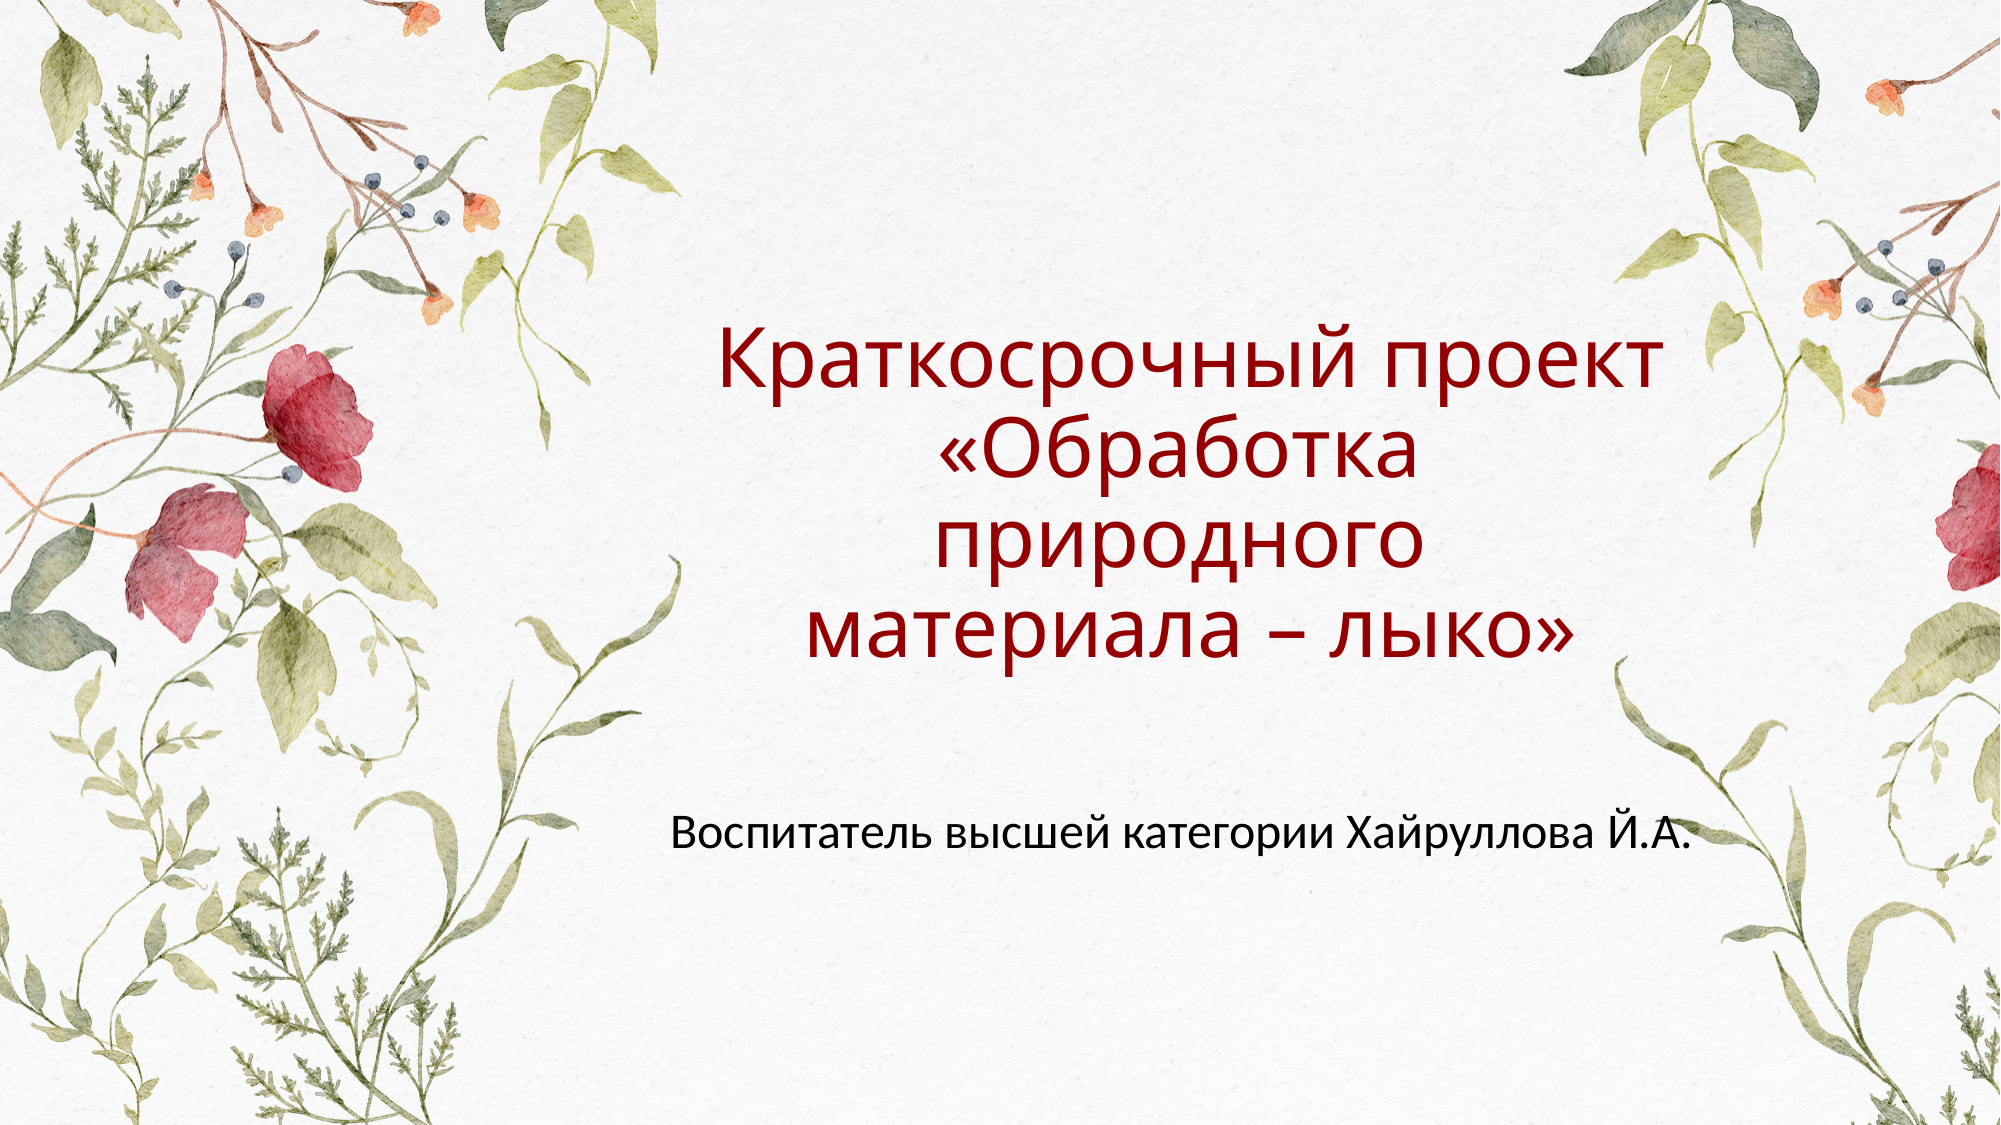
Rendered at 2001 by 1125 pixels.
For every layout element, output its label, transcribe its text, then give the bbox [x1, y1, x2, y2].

subtitle Воспитатель высшей категории Хайруллова Й.А. [621, 798, 1709, 1070]
title Краткосрочный проект «Обработка природного материала – лыко» [646, 291, 1735, 683]
picture [0, 0, 2000, 1125]
